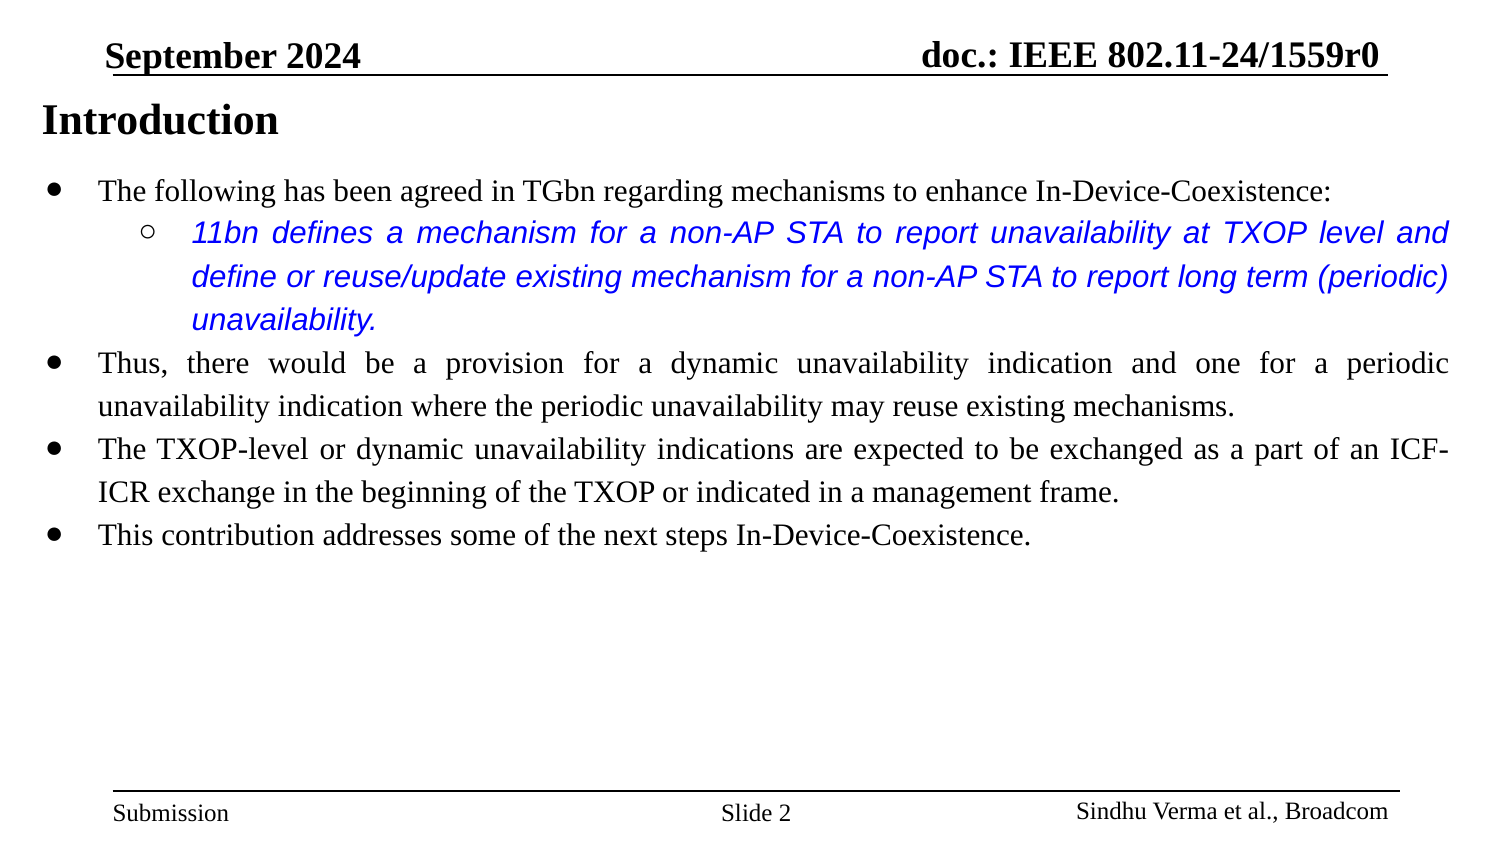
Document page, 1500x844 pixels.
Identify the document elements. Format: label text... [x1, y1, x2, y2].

list The following has been agreed in TGbn regarding mechanisms to enhance In-Device-Coexistence: 11bn defines a mechanism for a non-AP STA to report unavailability at TXOP level and define or reuse/update existing mechanism for a non-AP STA to report long term (periodic) unavailability. Thus, there would be a provision for a dynamic unavailability indication and one for a periodic unavailability indication where the periodic unavailability may reuse existing mechanisms. The TXOP-level or dynamic unavailability indications are expected to be exchanged as a part of an ICF-ICR exchange in the beginning of the TXOP or indicated in a management frame. This contribution addresses some of the next steps In-Device-Coexistence. [30, 152, 1463, 768]
slide_number Slide ‹#› [712, 796, 800, 820]
title Introduction [30, 75, 1500, 167]
